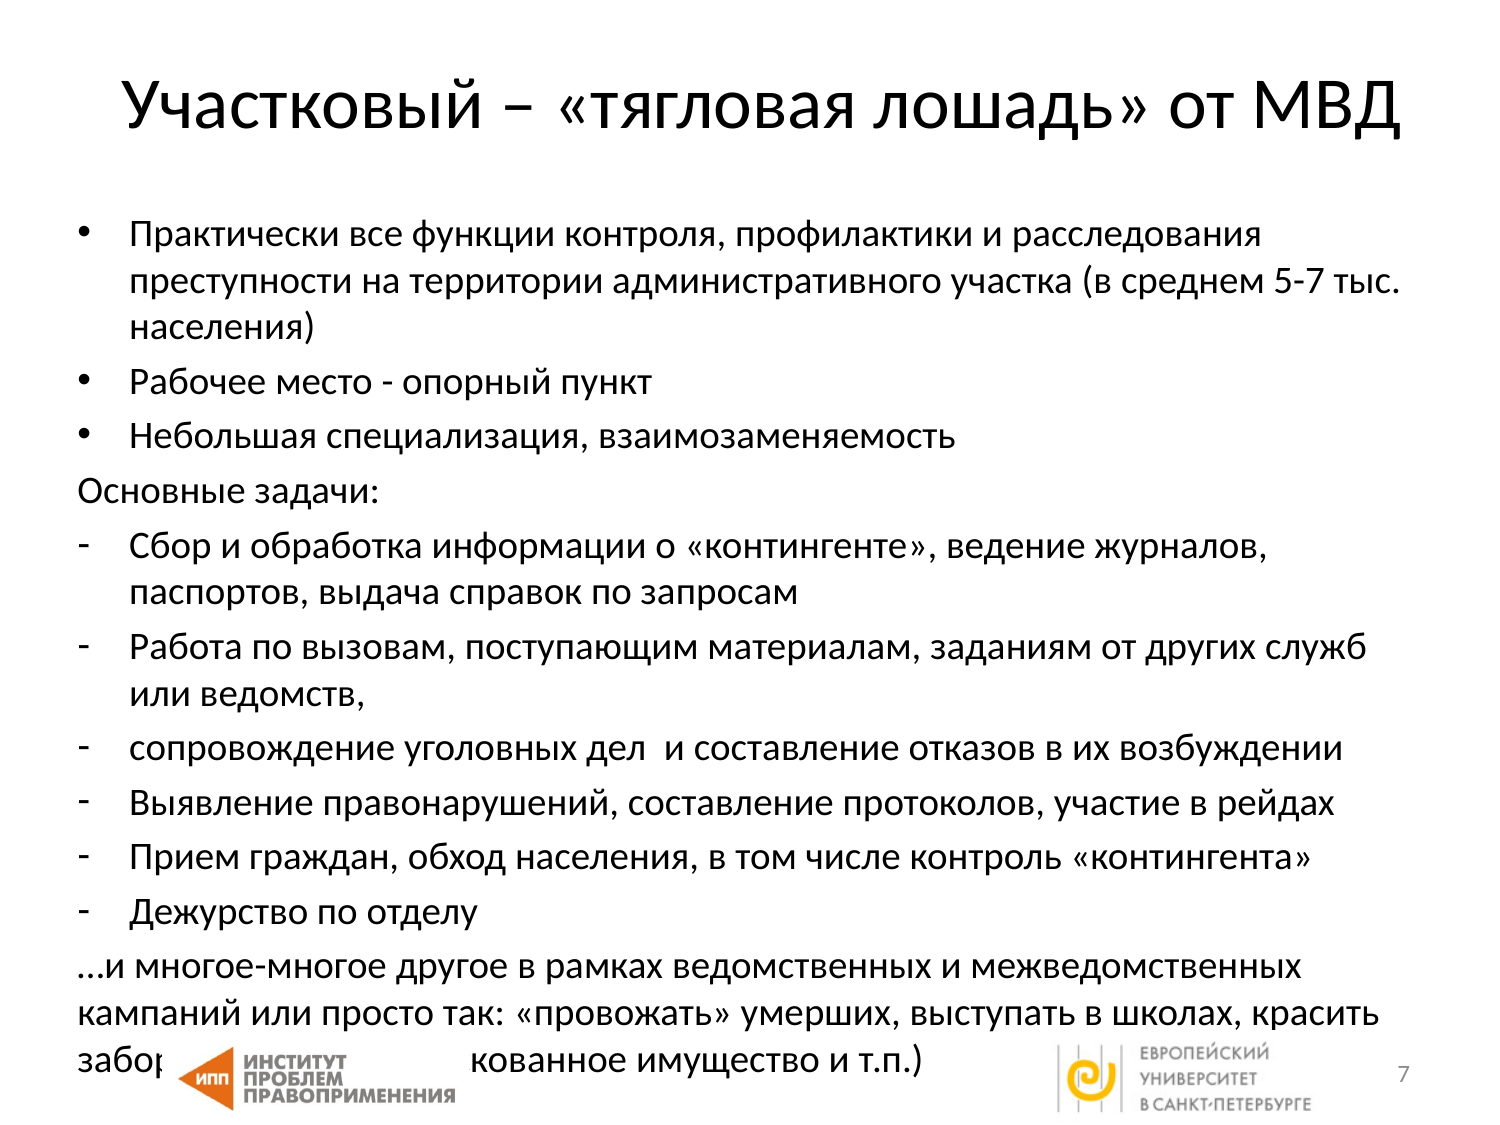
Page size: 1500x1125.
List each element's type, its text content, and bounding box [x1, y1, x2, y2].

picture [1049, 1030, 1338, 1125]
title Участковый – «тягловая лошадь» от МВД [87, 5, 1438, 193]
list Практически все функции контроля, профилактики и расследования преступности на территории административного участка (в среднем 5-7 тыс. населения) Рабочее место - опорный пункт Небольшая специализация, взаимозаменяемость Основные задачи: Сбор и обработка информации о «контингенте», ведение журналов, паспортов, выдача справок по запросам Работа по вызовам, поступающим материалам, заданиям от других служб или ведомств, сопровождение уголовных дел и составление отказов в их возбуждении Выявление правонарушений, составление протоколов, участие в рейдах Прием граждан, обход населения, в том числе контроль «контингента» Дежурство по отделу …и многое-многое другое в рамках ведомственных и межведомственных кампаний или просто так: «провожать» умерших, выступать в школах, красить заборы, грузить конфискованное имущество и т.п.) [62, 200, 1450, 1088]
picture [162, 1031, 470, 1125]
slide_number 7 [1341, 1042, 1425, 1103]
